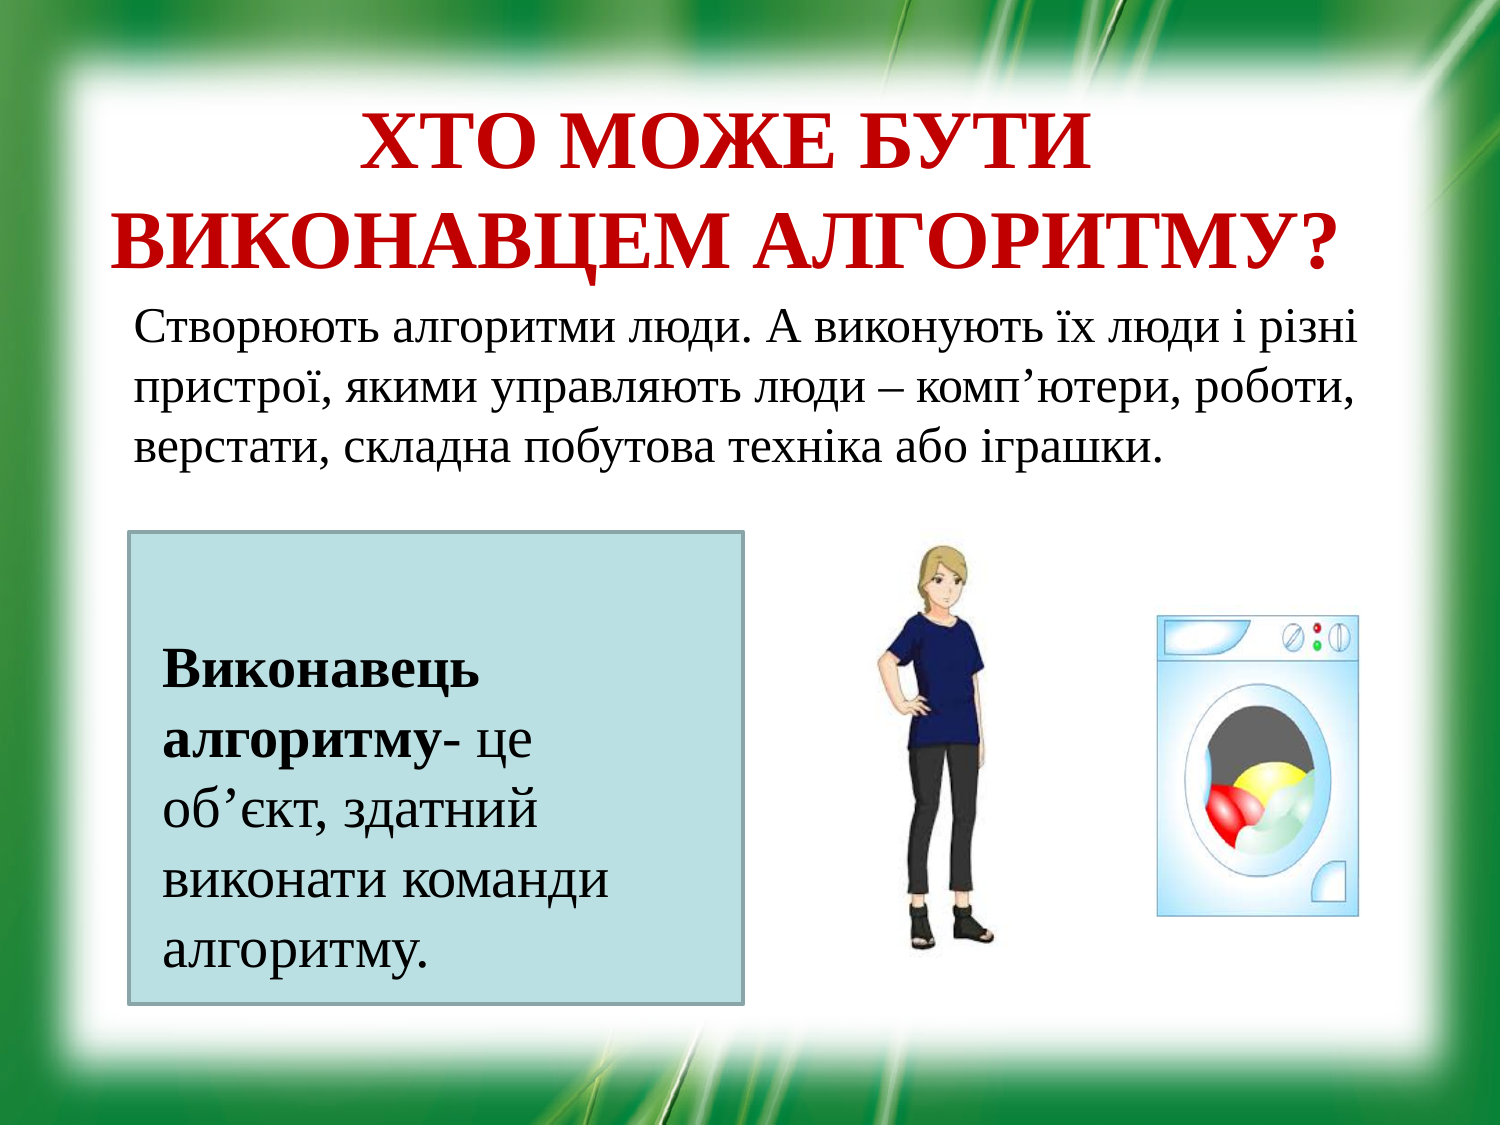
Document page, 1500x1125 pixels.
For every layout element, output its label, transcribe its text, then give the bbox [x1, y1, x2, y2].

text_box [127, 530, 745, 1006]
picture [0, 0, 1500, 1125]
list Створюють алгоритми люди. А виконують їх люди і різні пристрої, якими управляють люди – комп’ютери, роботи, верстати, складна побутова техніка або іграшки. [118, 278, 1394, 480]
title Хто може бути виконавцем алгоритму? [88, 78, 1364, 302]
text_box Виконавець алгоритму- це об’єкт, здатний виконати команди алгоритму. [147, 621, 727, 987]
